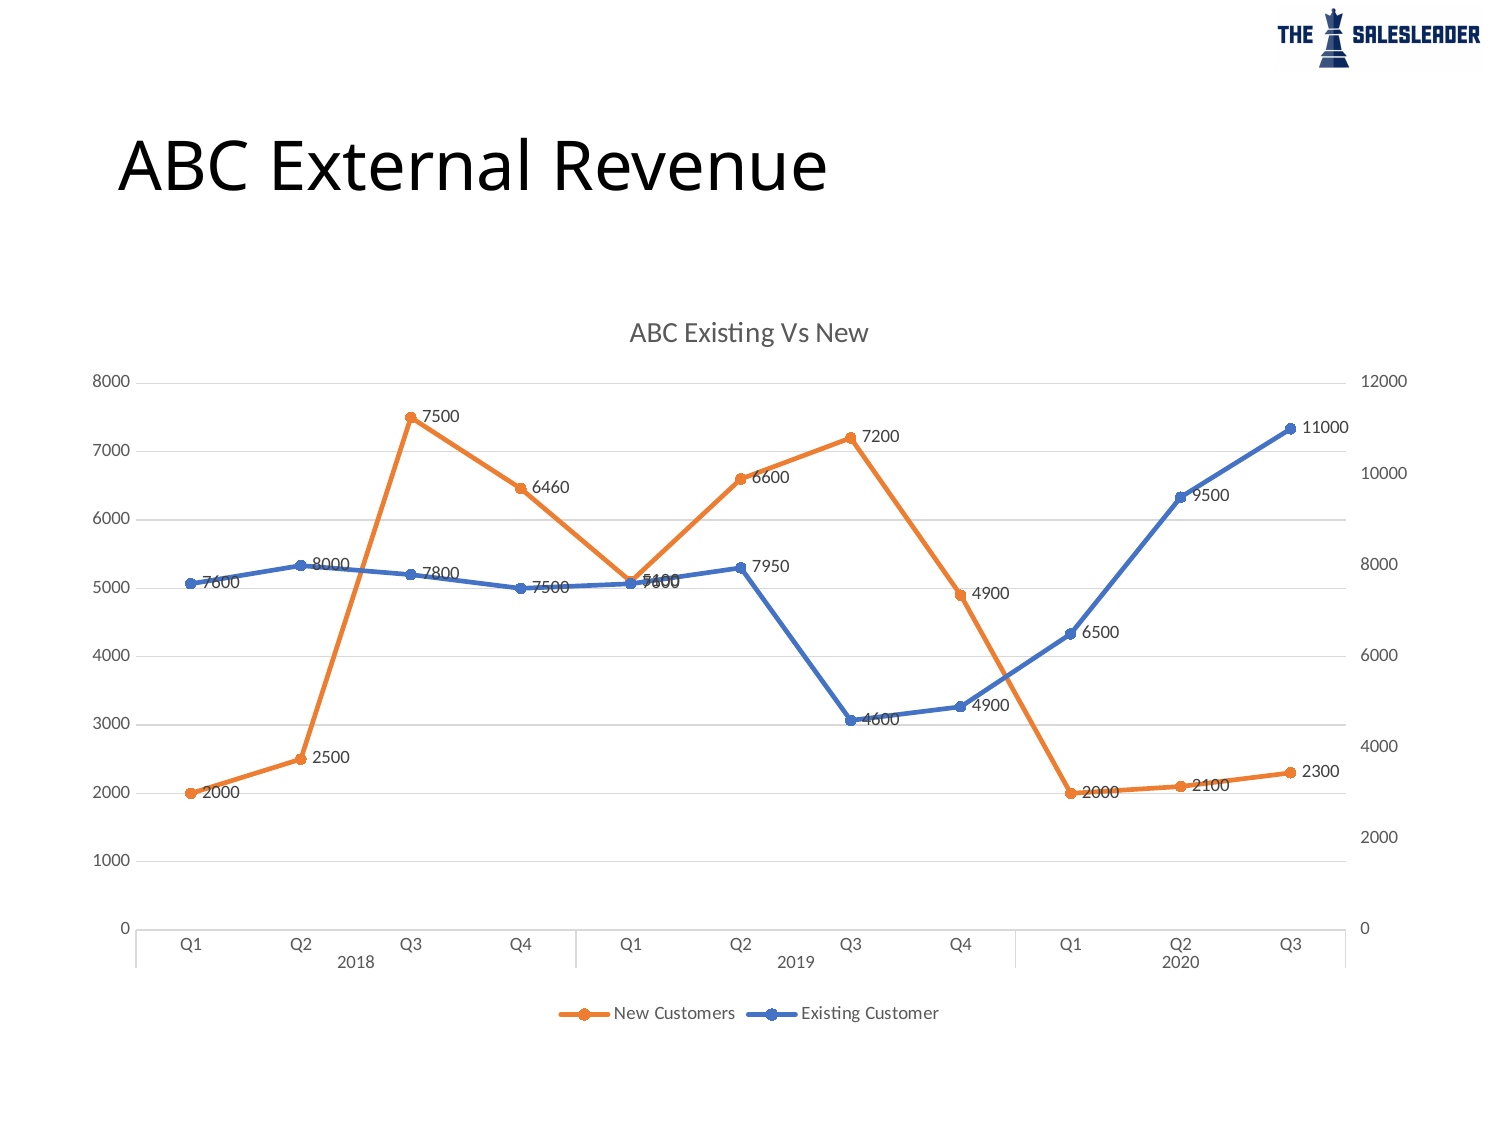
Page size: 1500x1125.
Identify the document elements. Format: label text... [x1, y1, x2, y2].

title ABC External Revenue [103, 59, 1397, 278]
picture [1275, 3, 1482, 72]
chart [65, 289, 1435, 1031]
